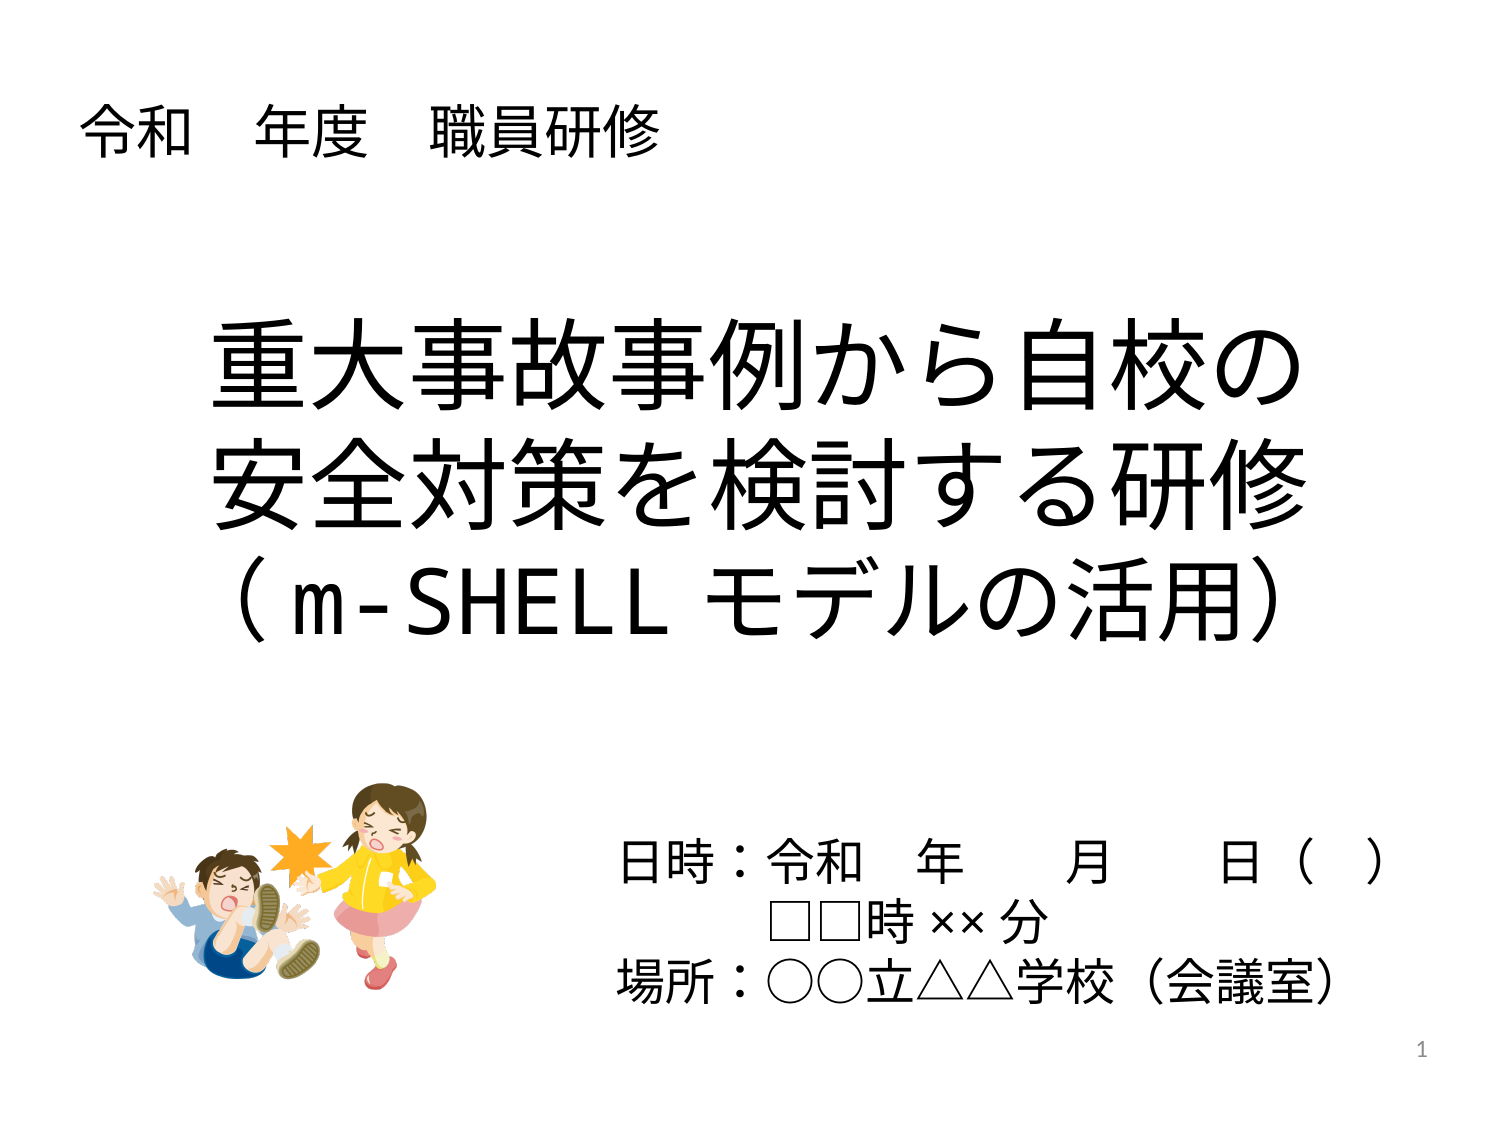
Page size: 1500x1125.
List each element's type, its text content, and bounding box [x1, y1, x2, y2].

picture [143, 735, 445, 1037]
text_box 重大事故事例から自校の 安全対策を検討する研修 （m-SHELLモデルの活用） [115, 295, 1402, 661]
slide_number 1 [1130, 1010, 1444, 1085]
text_box 日時：令和 年 月 日（ ） □□時××分 場所：○○立△△学校（会議室） [600, 823, 1458, 1018]
text_box 令和 年度 職員研修 [63, 88, 697, 173]
